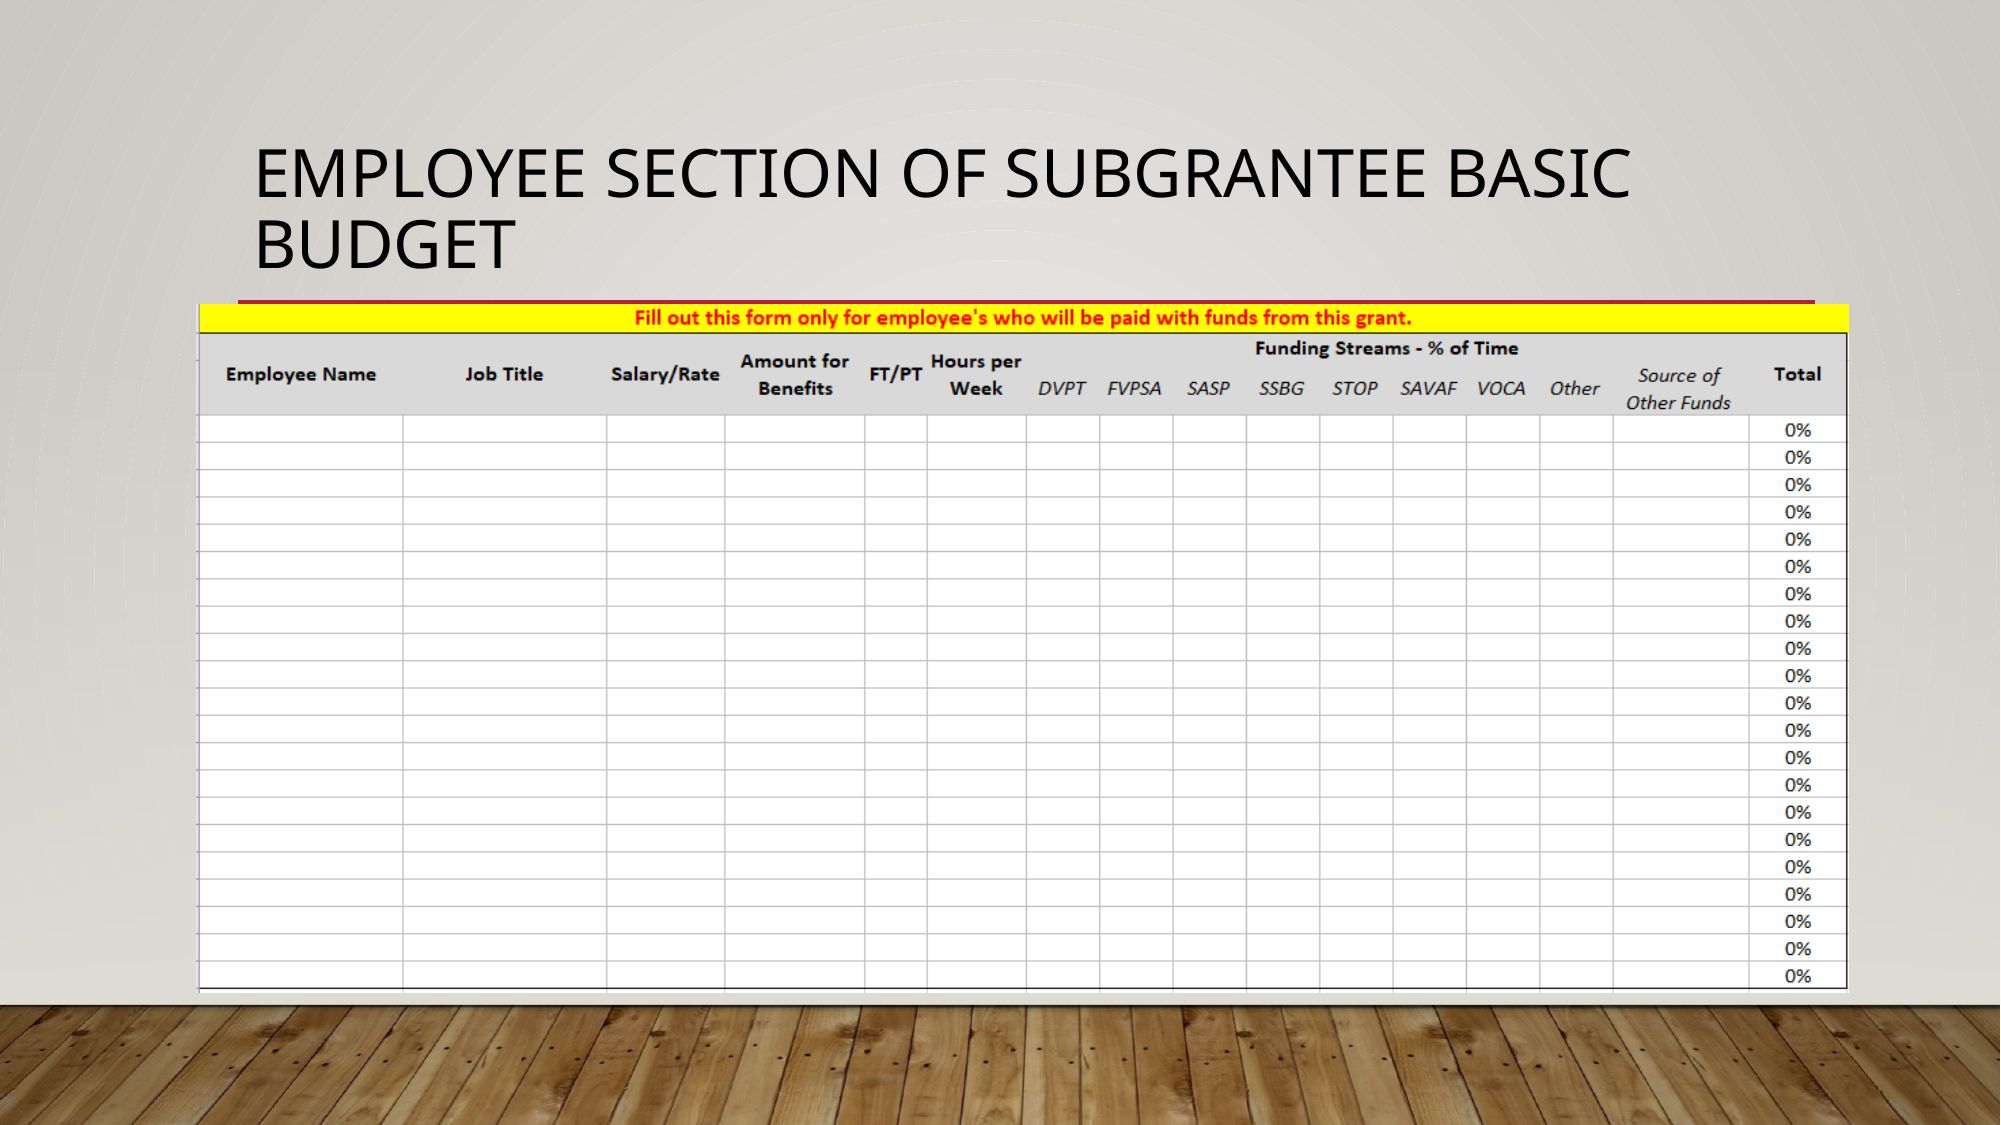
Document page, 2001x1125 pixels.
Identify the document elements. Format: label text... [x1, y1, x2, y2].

picture [0, 1005, 2000, 1125]
title Employee Section of Subgrantee Basic budget [238, 131, 1814, 303]
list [195, 303, 1849, 994]
